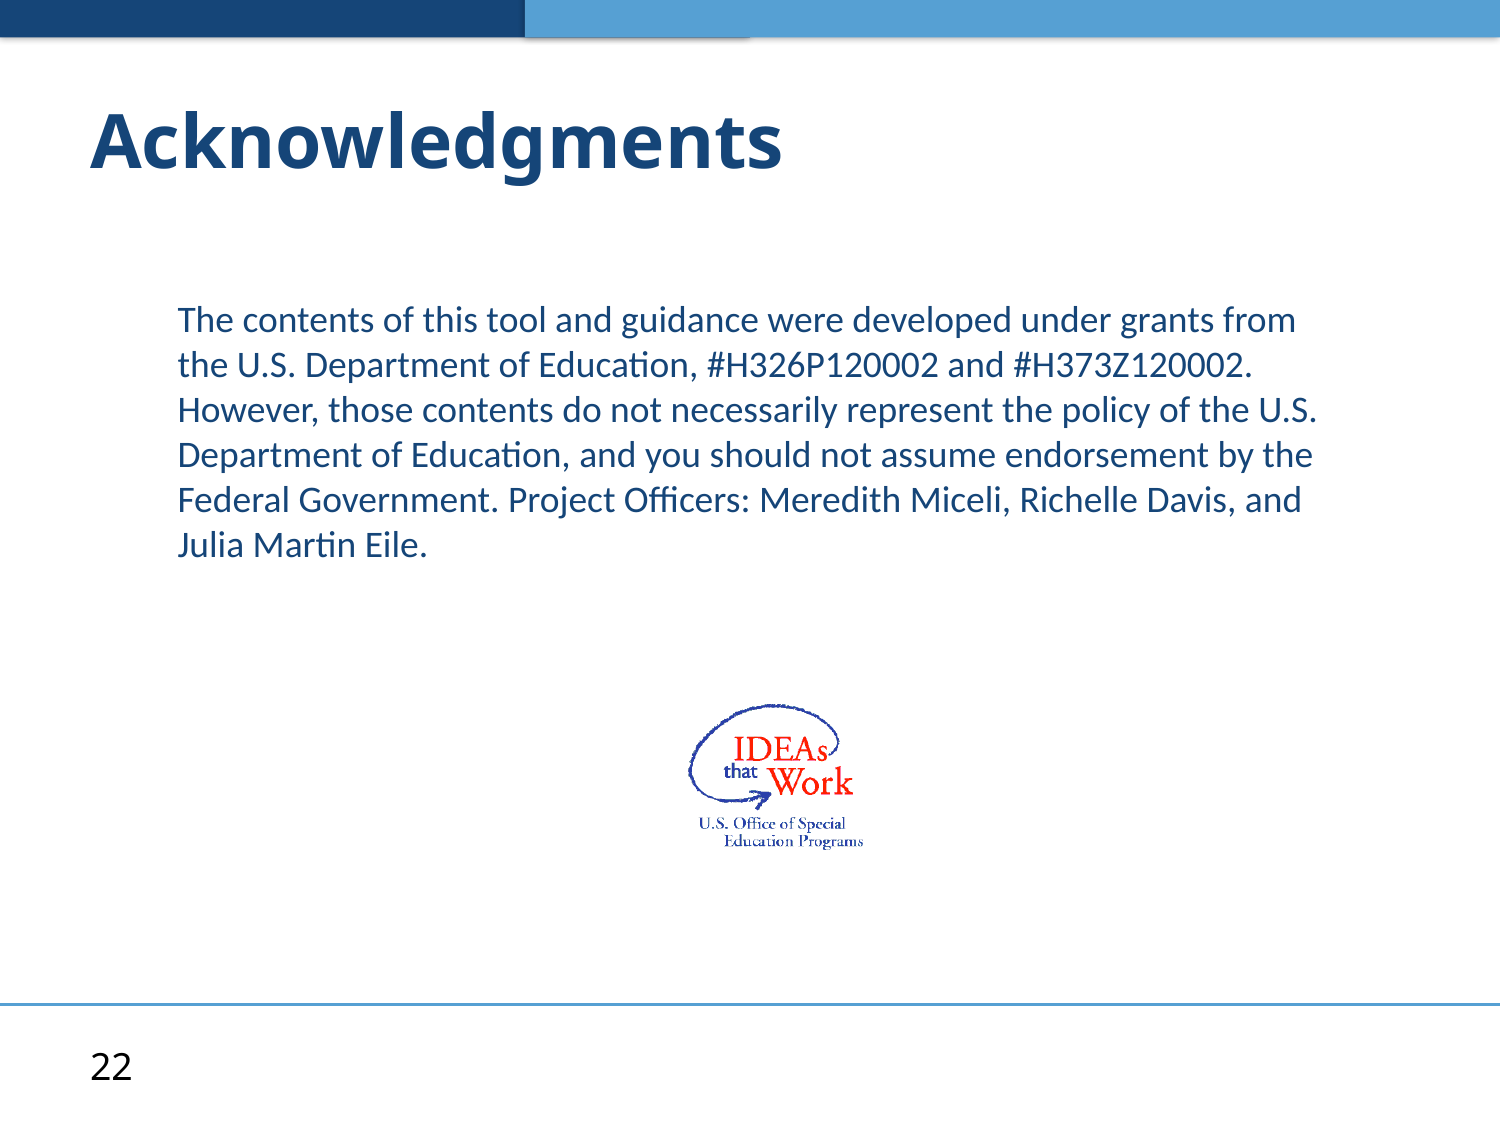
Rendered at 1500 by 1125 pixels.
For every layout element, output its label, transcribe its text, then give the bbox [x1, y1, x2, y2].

title Acknowledgments [74, 44, 1426, 234]
slide_number 22 [75, 1038, 425, 1098]
list The contents of this tool and guidance were developed under grants from the U.S. Department of Education, #H326P120002 and #H373Z120002. However, those contents do not necessarily represent the policy of the U.S. Department of Education, and you should not assume endorsement by the Federal Government. Project Officers: Meredith Miceli, Richelle Davis, and Julia Martin Eile. [162, 287, 1350, 950]
picture [687, 704, 863, 851]
